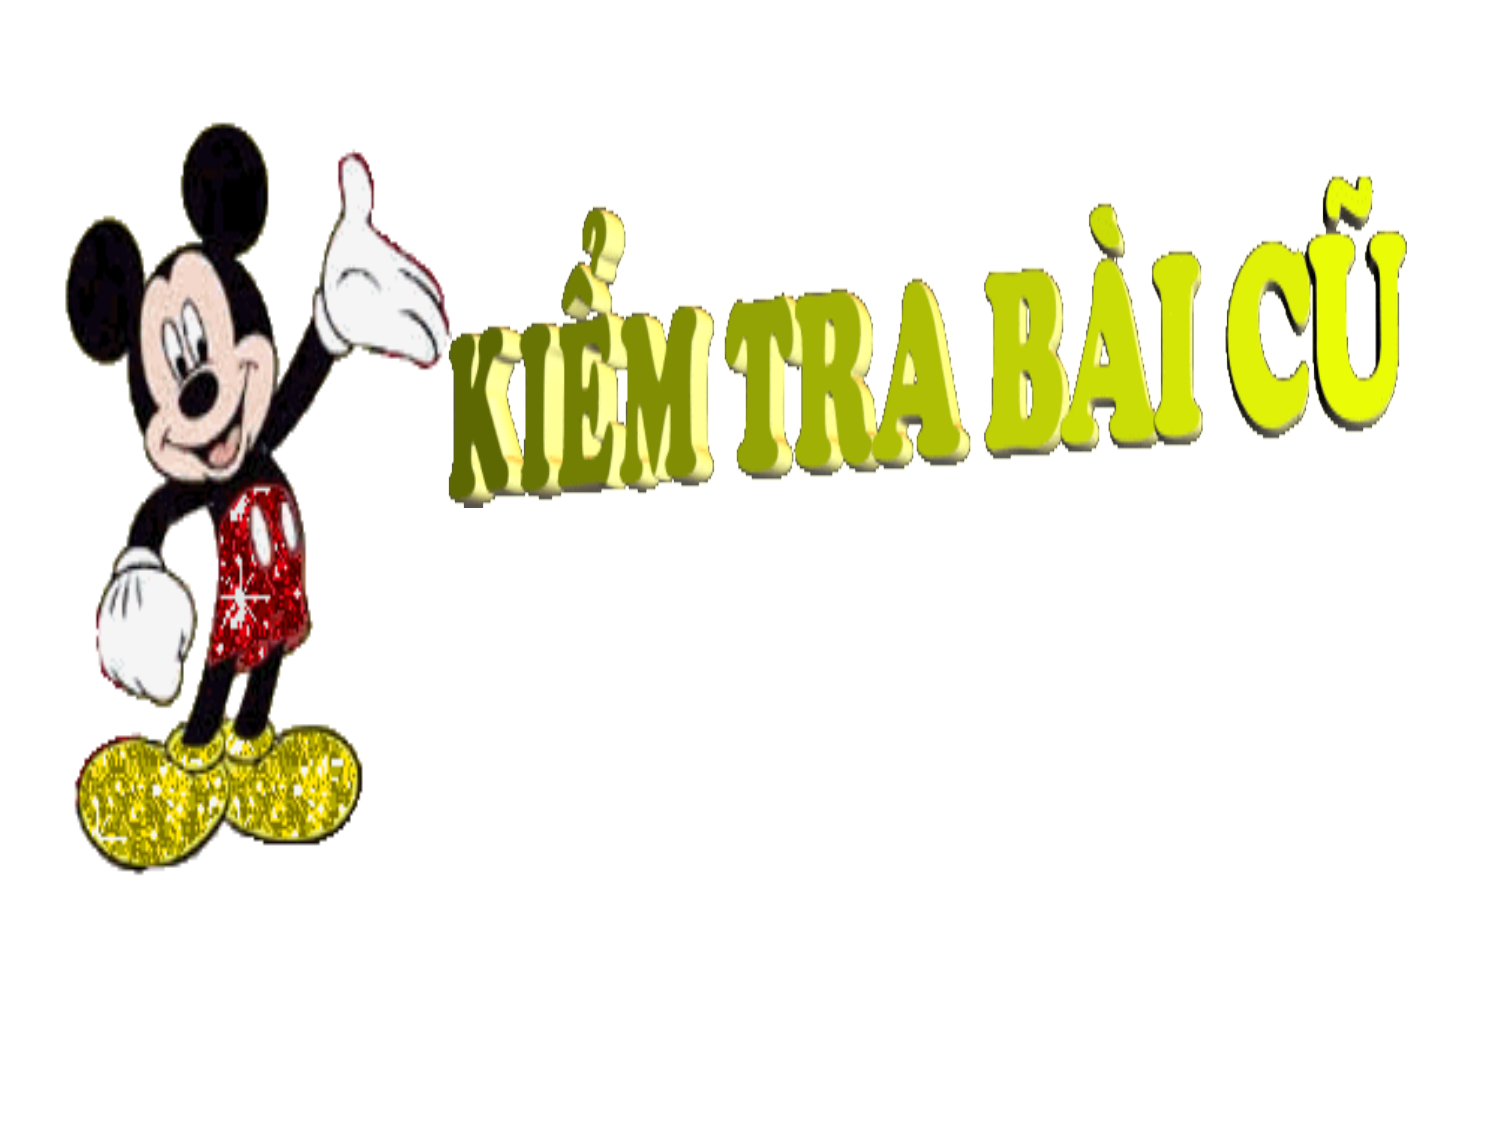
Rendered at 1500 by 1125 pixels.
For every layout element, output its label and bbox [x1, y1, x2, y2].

text_box [49, 99, 1407, 880]
